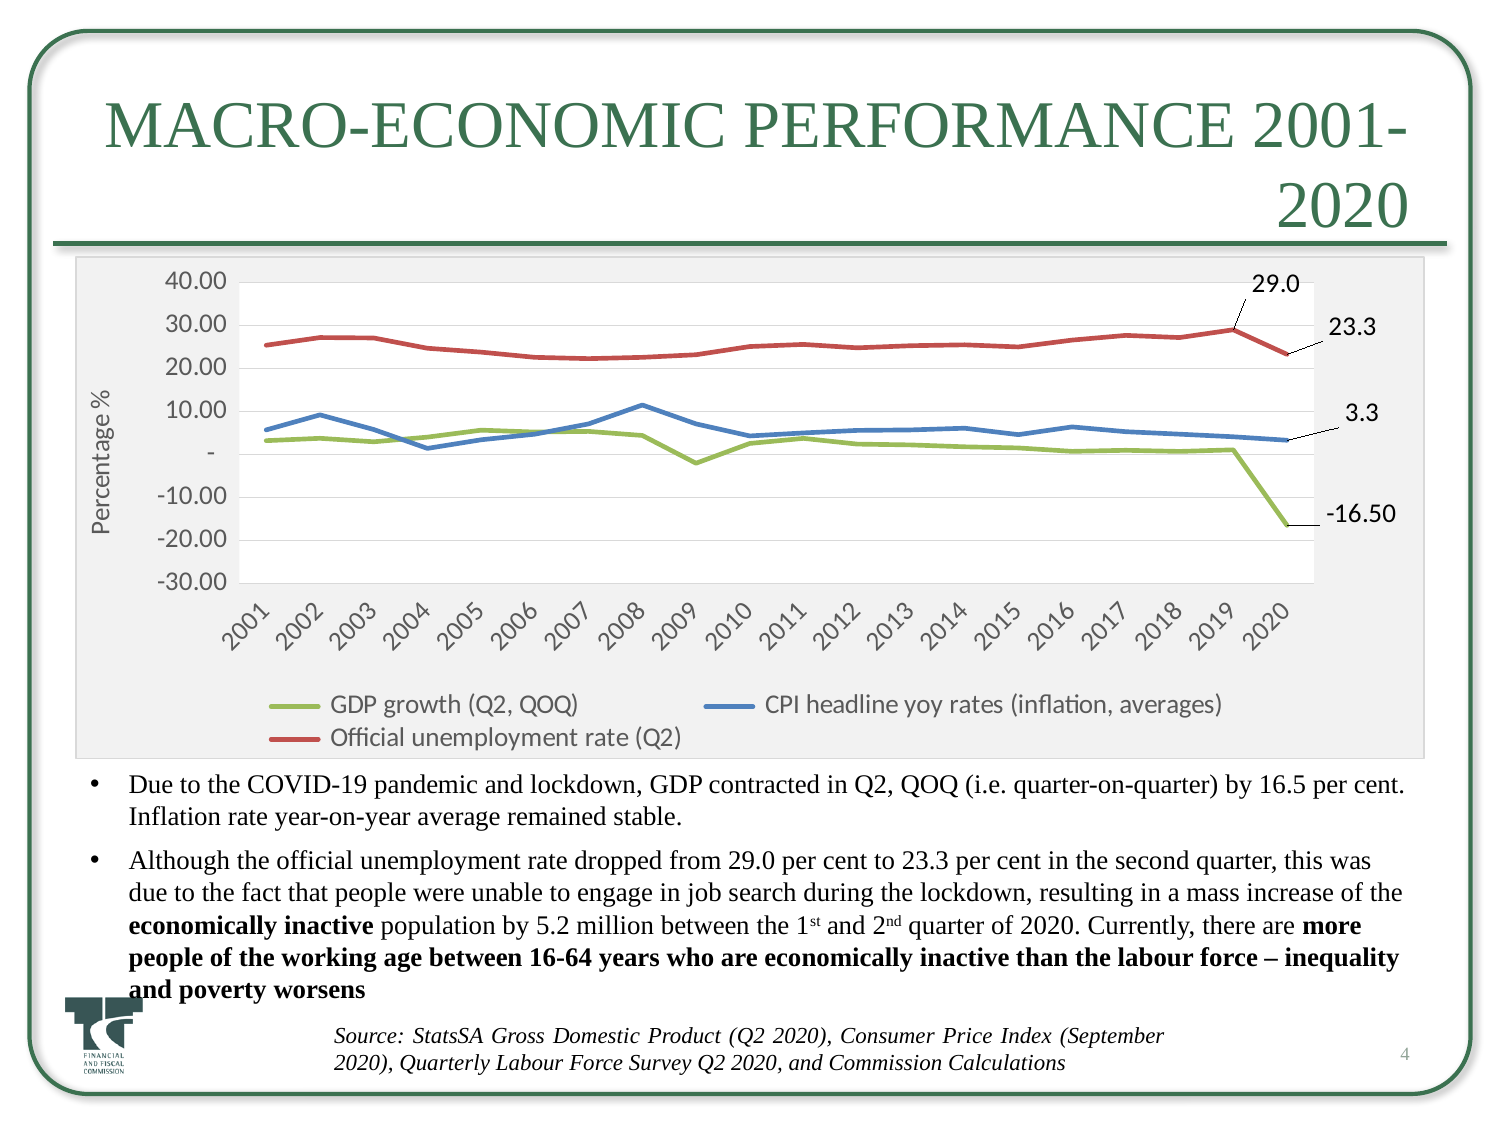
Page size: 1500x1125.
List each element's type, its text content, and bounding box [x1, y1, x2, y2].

picture [53, 993, 152, 1084]
slide_number 4 [1074, 1023, 1425, 1084]
text_box Source: StatsSA Gross Domestic Product (Q2 2020), Consumer Price Index (September 2020), Quarterly Labour Force Survey Q2 2020, and Commission Calculations [319, 1013, 1181, 1083]
list Due to the COVID-19 pandemic and lockdown, GDP contracted in Q2, QOQ (i.e. quarter-on-quarter) by 16.5 per cent. Inflation rate year-on-year average remained stable. Although the official unemployment rate dropped from 29.0 per cent to 23.3 per cent in the second quarter, this was due to the fact that people were unable to engage in job search during the lockdown, resulting in a mass increase of the economically inactive population by 5.2 million between the 1st and 2nd quarter of 2020. Currently, there are more people of the working age between 16-64 years who are economically inactive than the labour force – inequality and poverty worsens [75, 767, 1425, 1013]
title macro-economic performance 2001-2020 [75, 90, 1425, 231]
chart [74, 255, 1426, 760]
